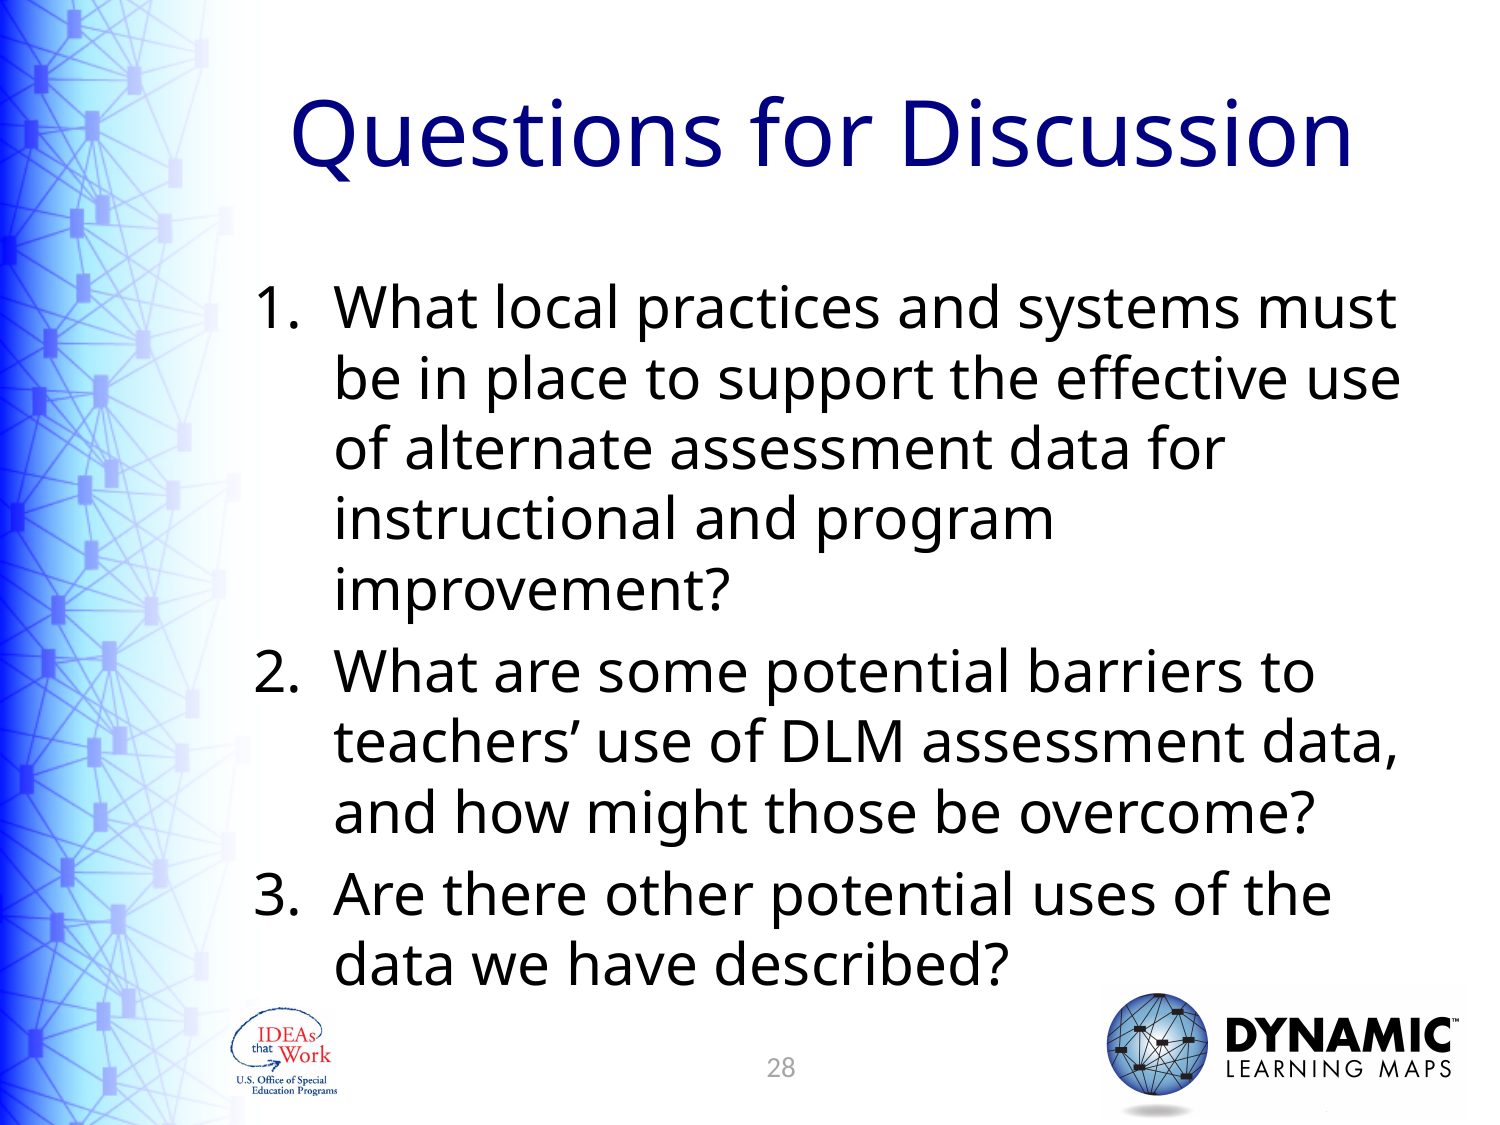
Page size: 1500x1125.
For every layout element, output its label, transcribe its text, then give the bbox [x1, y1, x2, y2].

list What local practices and systems must be in place to support the effective use of alternate assessment data for instructional and program improvement? What are some potential barriers to teachers’ use of DLM assessment data, and how might those be overcome? Are there other potential uses of the data we have described? [238, 262, 1474, 1005]
title Questions for Discussion [148, 35, 1499, 224]
picture [0, 0, 1500, 1125]
